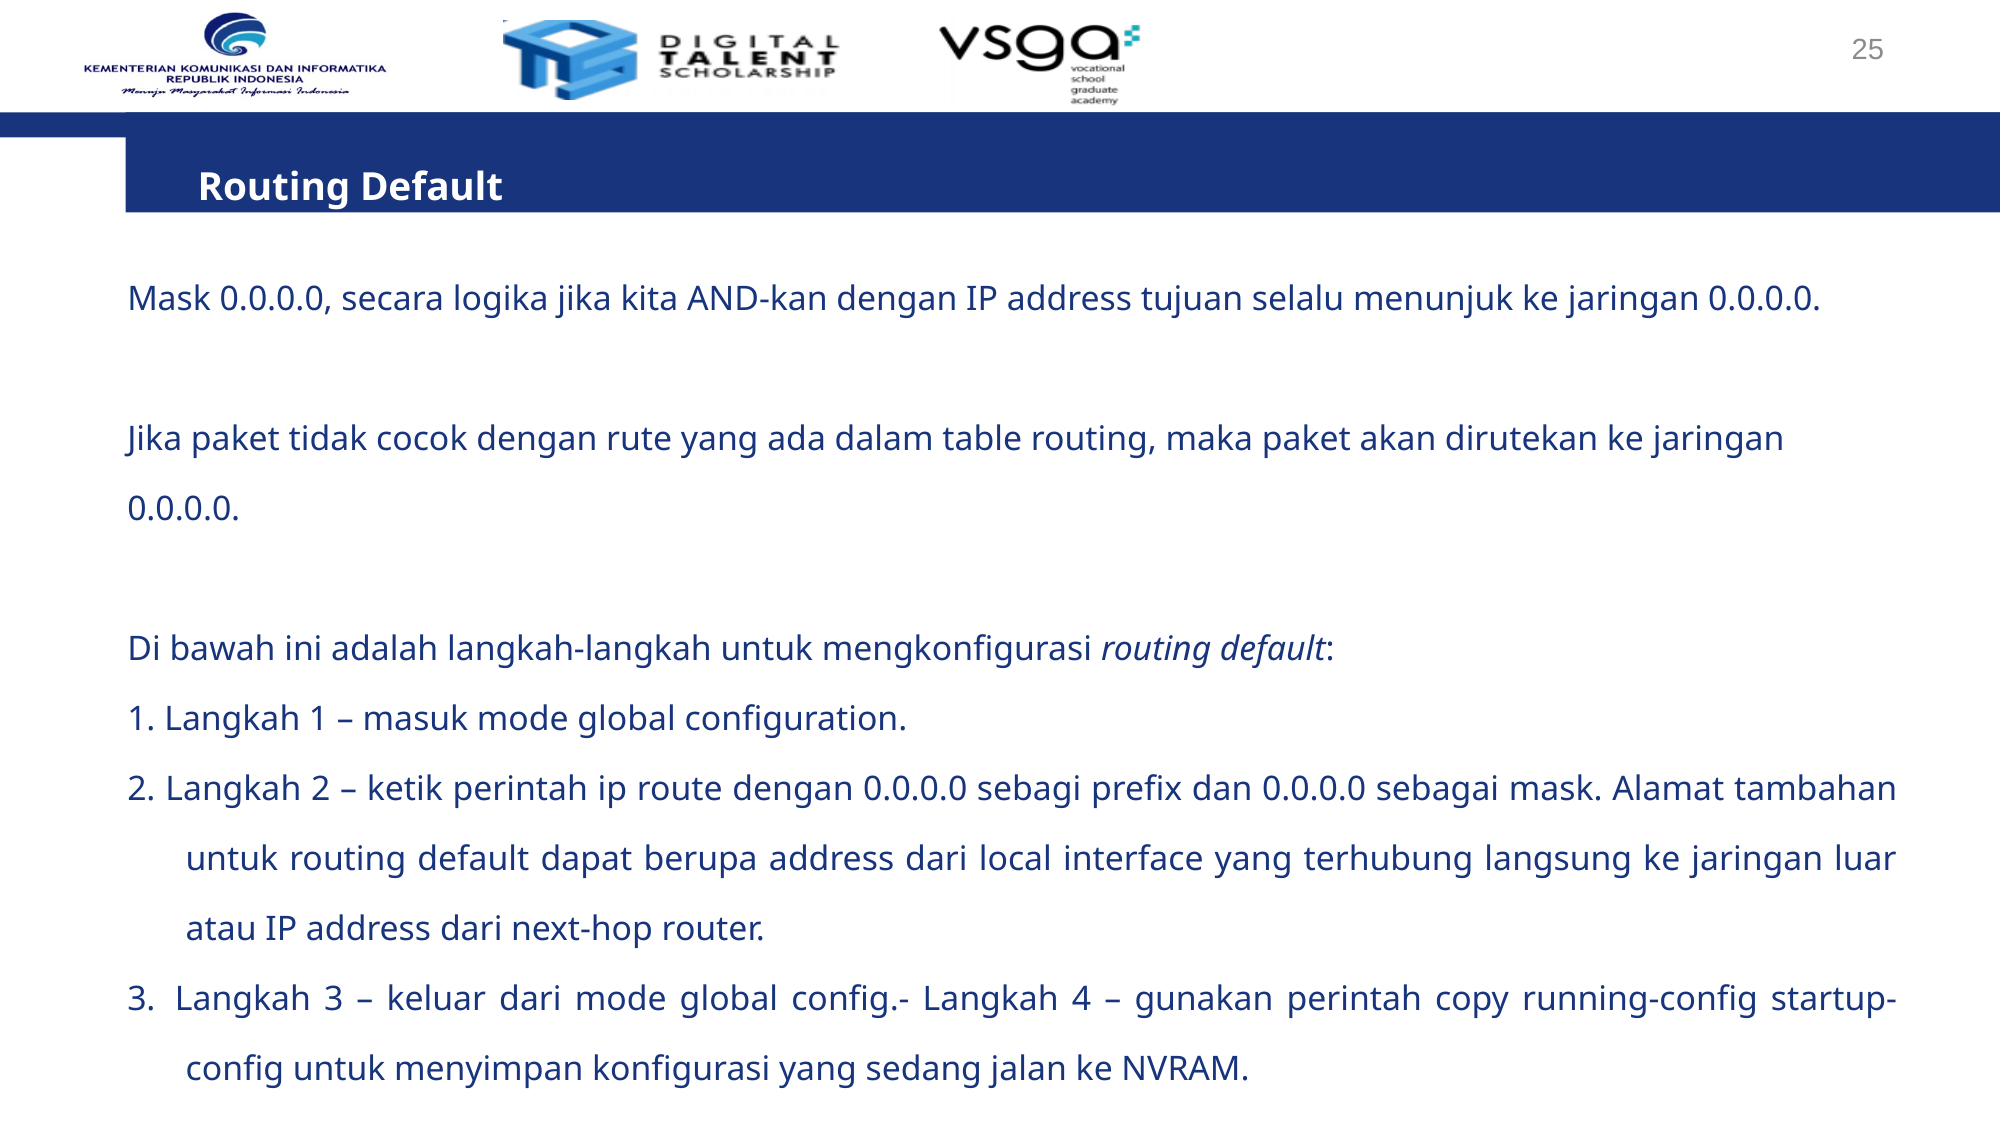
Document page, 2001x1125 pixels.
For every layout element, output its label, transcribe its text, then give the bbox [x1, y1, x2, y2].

picture [929, 16, 1148, 111]
picture [503, 20, 847, 100]
picture [66, 5, 399, 100]
text_box Mask 0.0.0.0, secara logika jika kita AND-kan dengan IP address tujuan selalu menunjuk ke jaringan 0.0.0.0. Jika paket tidak cocok dengan rute yang ada dalam table routing, maka paket akan dirutekan ke jaringan 0.0.0.0. Di bawah ini adalah langkah-langkah untuk mengkonfigurasi routing default: 1. Langkah 1 – masuk mode global configuration. 2. Langkah 2 – ketik perintah ip route dengan 0.0.0.0 sebagi prefix dan 0.0.0.0 sebagai mask. Alamat tambahan untuk routing default dapat berupa address dari local interface yang terhubung langsung ke jaringan luar atau IP address dari next-hop router. 3. Langkah 3 – keluar dari mode global config.- Langkah 4 – gunakan perintah copy running-config startup-config untuk menyimpan konfigurasi yang sedang jalan ke NVRAM. [112, 262, 1913, 1117]
slide_number 25 [1448, 22, 1899, 83]
text_box Routing Default [183, 146, 519, 242]
